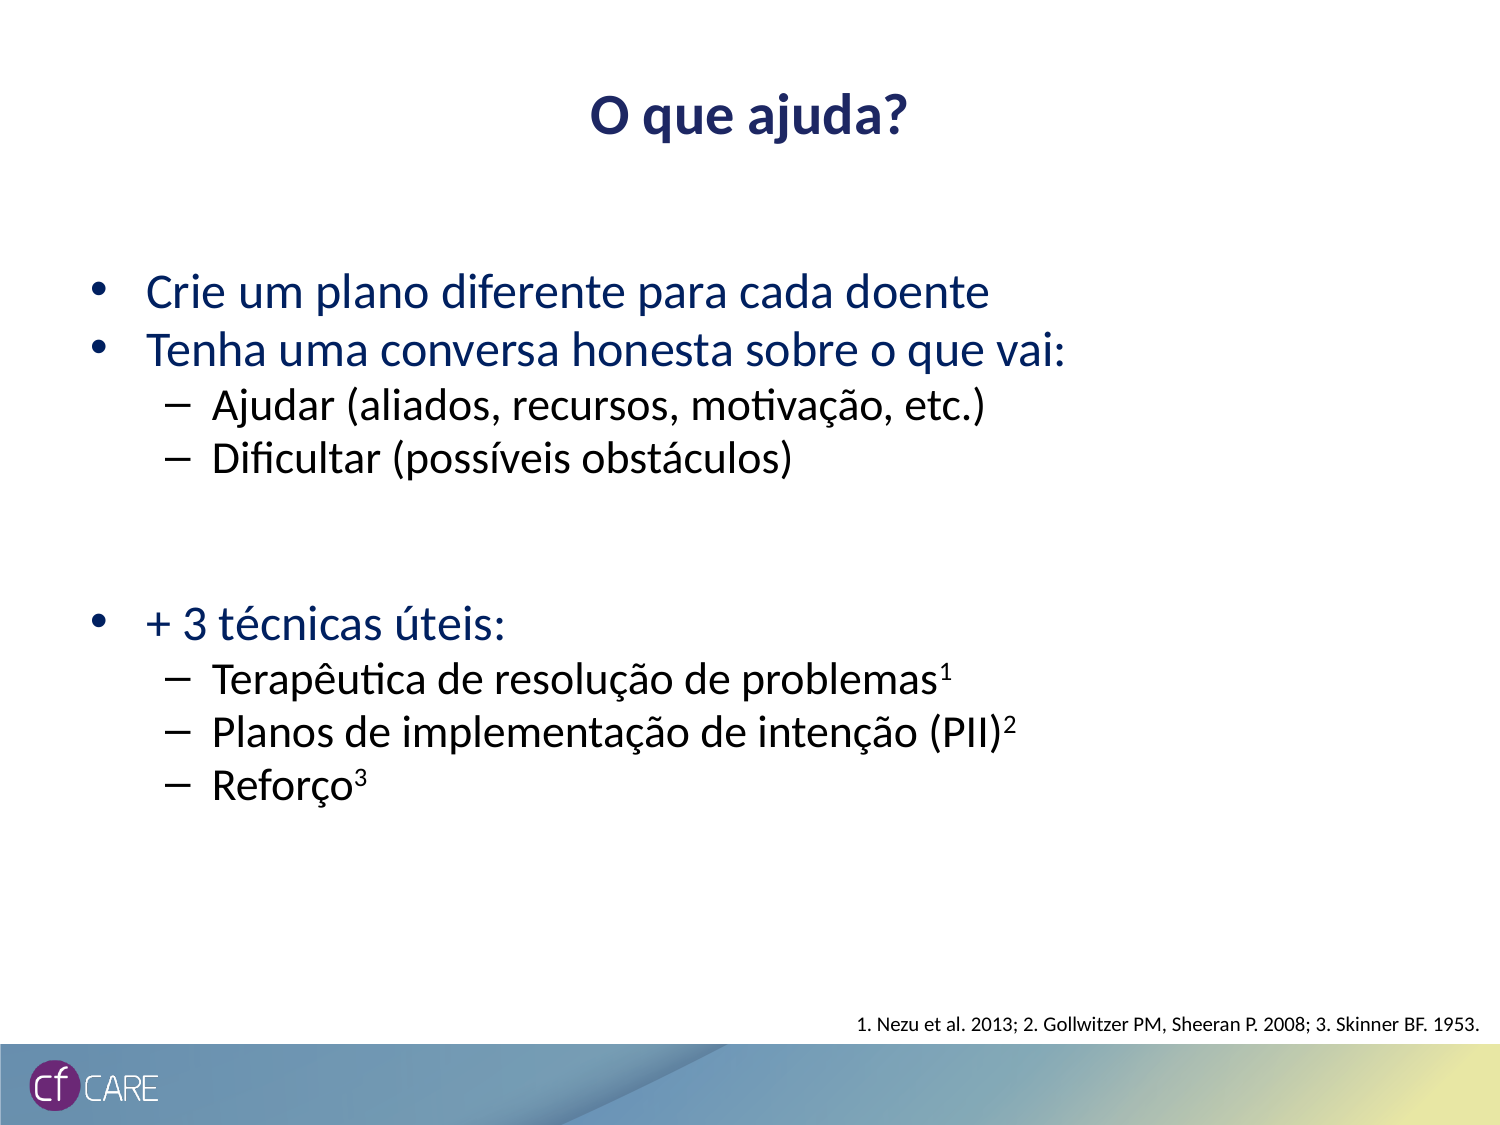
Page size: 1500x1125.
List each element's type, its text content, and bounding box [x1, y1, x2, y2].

picture [0, 1044, 1500, 1125]
text_box 1. Nezu et al. 2013; 2. Gollwitzer PM, Sheeran P. 2008; 3. Skinner BF. 1953. [841, 1002, 1496, 1043]
title O que ajuda? [75, 47, 1425, 175]
list Crie um plano diferente para cada doente Tenha uma conversa honesta sobre o que vai: Ajudar (aliados, recursos, motivação, etc.) Dificultar (possíveis obstáculos) + 3 técnicas úteis: Terapêutica de resolução de problemas1 Planos de implementação de intenção (PII)2 Reforço3 [75, 263, 1425, 971]
